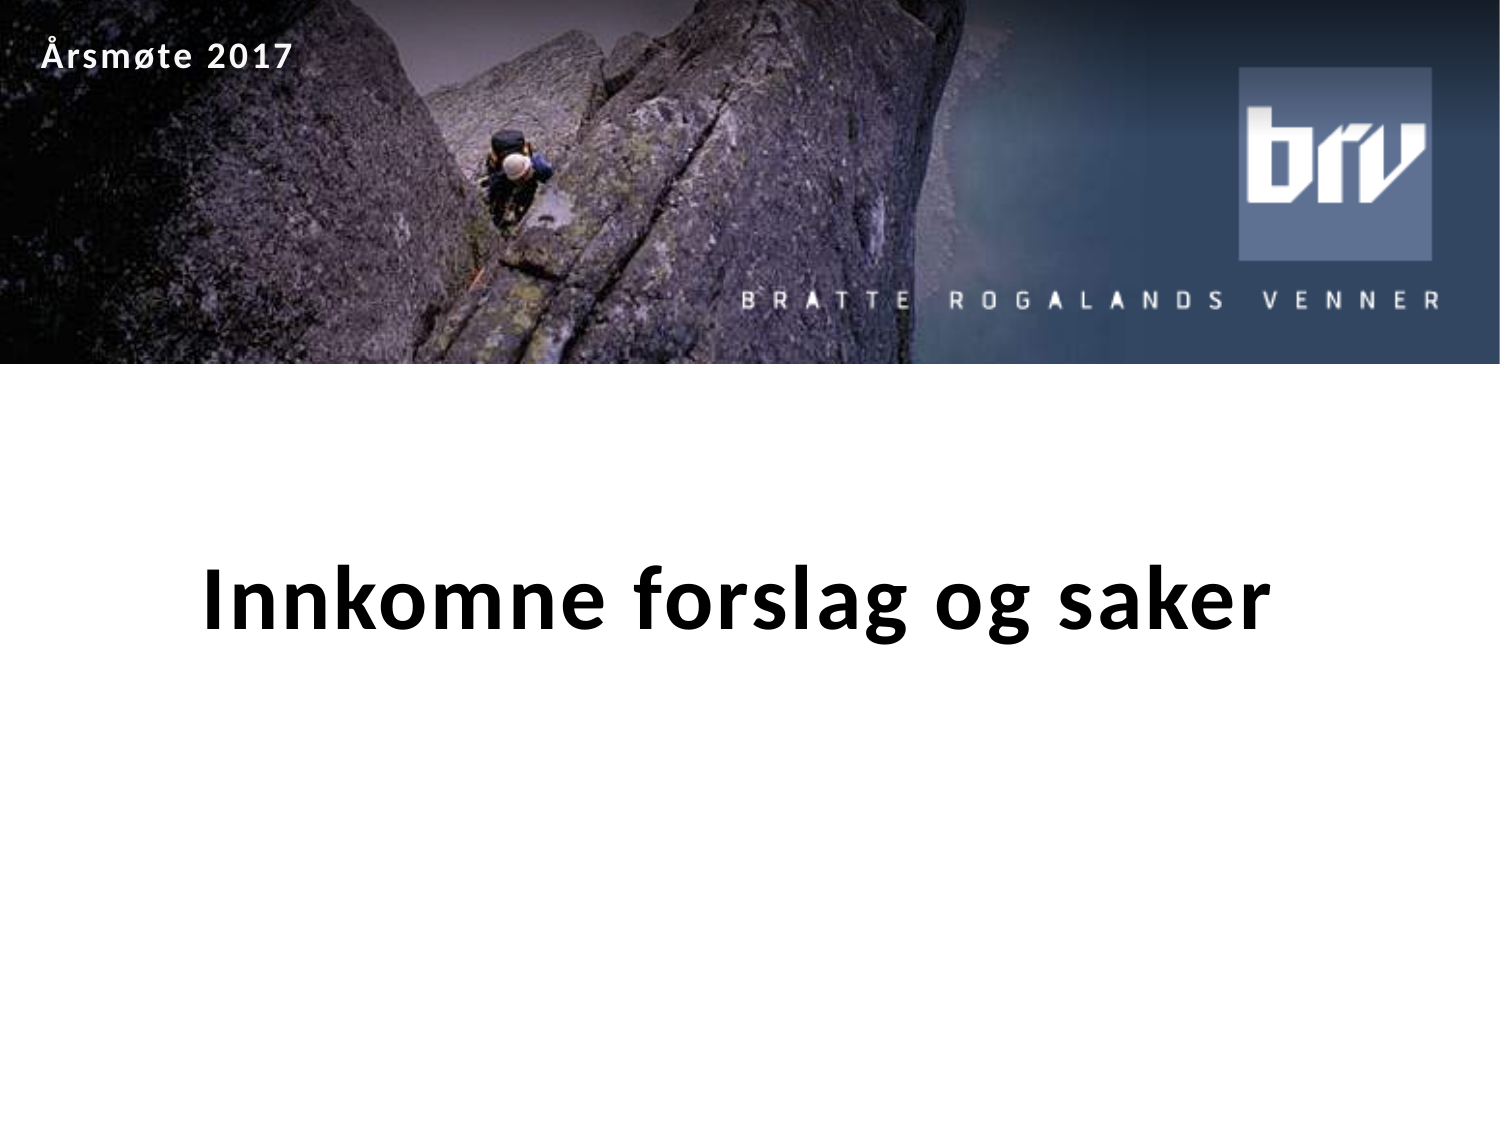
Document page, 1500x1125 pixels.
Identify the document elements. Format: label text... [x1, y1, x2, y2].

picture [0, 0, 1500, 364]
text_box Innkomne forslag og saker [135, 530, 1341, 766]
